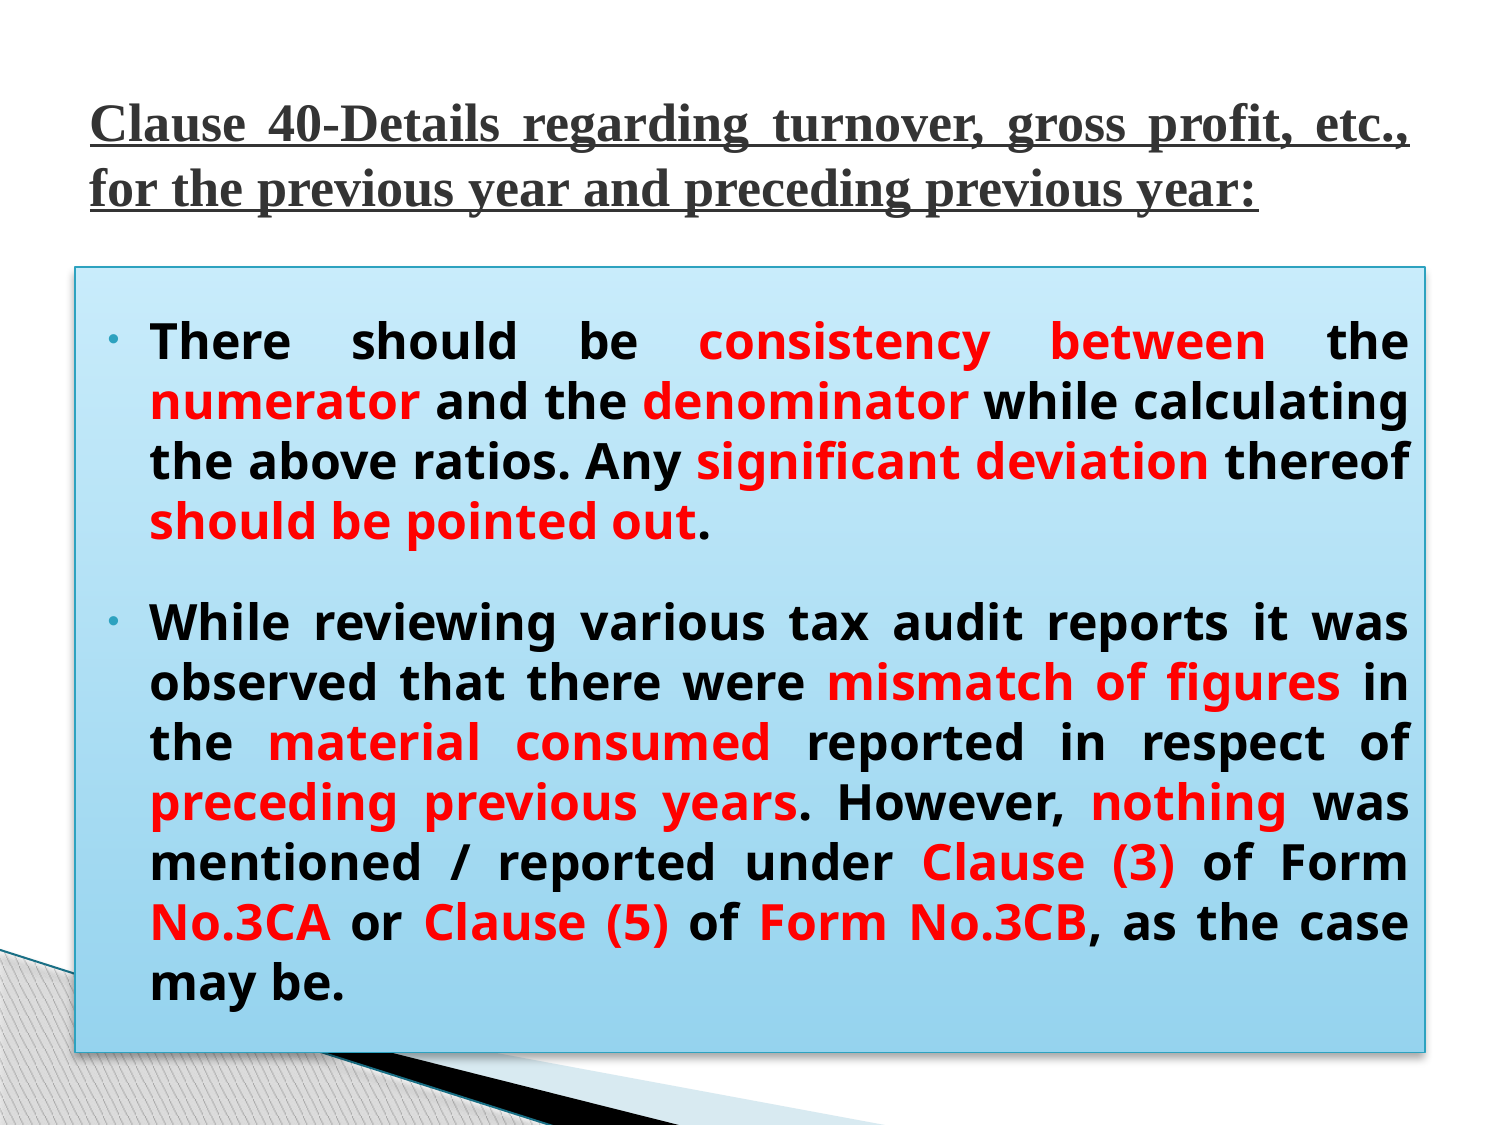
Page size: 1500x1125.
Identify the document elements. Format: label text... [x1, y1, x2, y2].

list There should be consistency between the numerator and the denominator while calculating the above ratios. Any significant deviation thereof should be pointed out. While reviewing various tax audit reports it was observed that there were mismatch of figures in the material consumed reported in respect of preceding previous years. However, nothing was mentioned / reported under Clause (3) of Form No.3CA or Clause (5) of Form No.3CB, as the case may be. [74, 266, 1426, 1053]
title Clause 40-Details regarding turnover, gross profit, etc., for the previous year and preceding previous year: [75, 72, 1425, 232]
